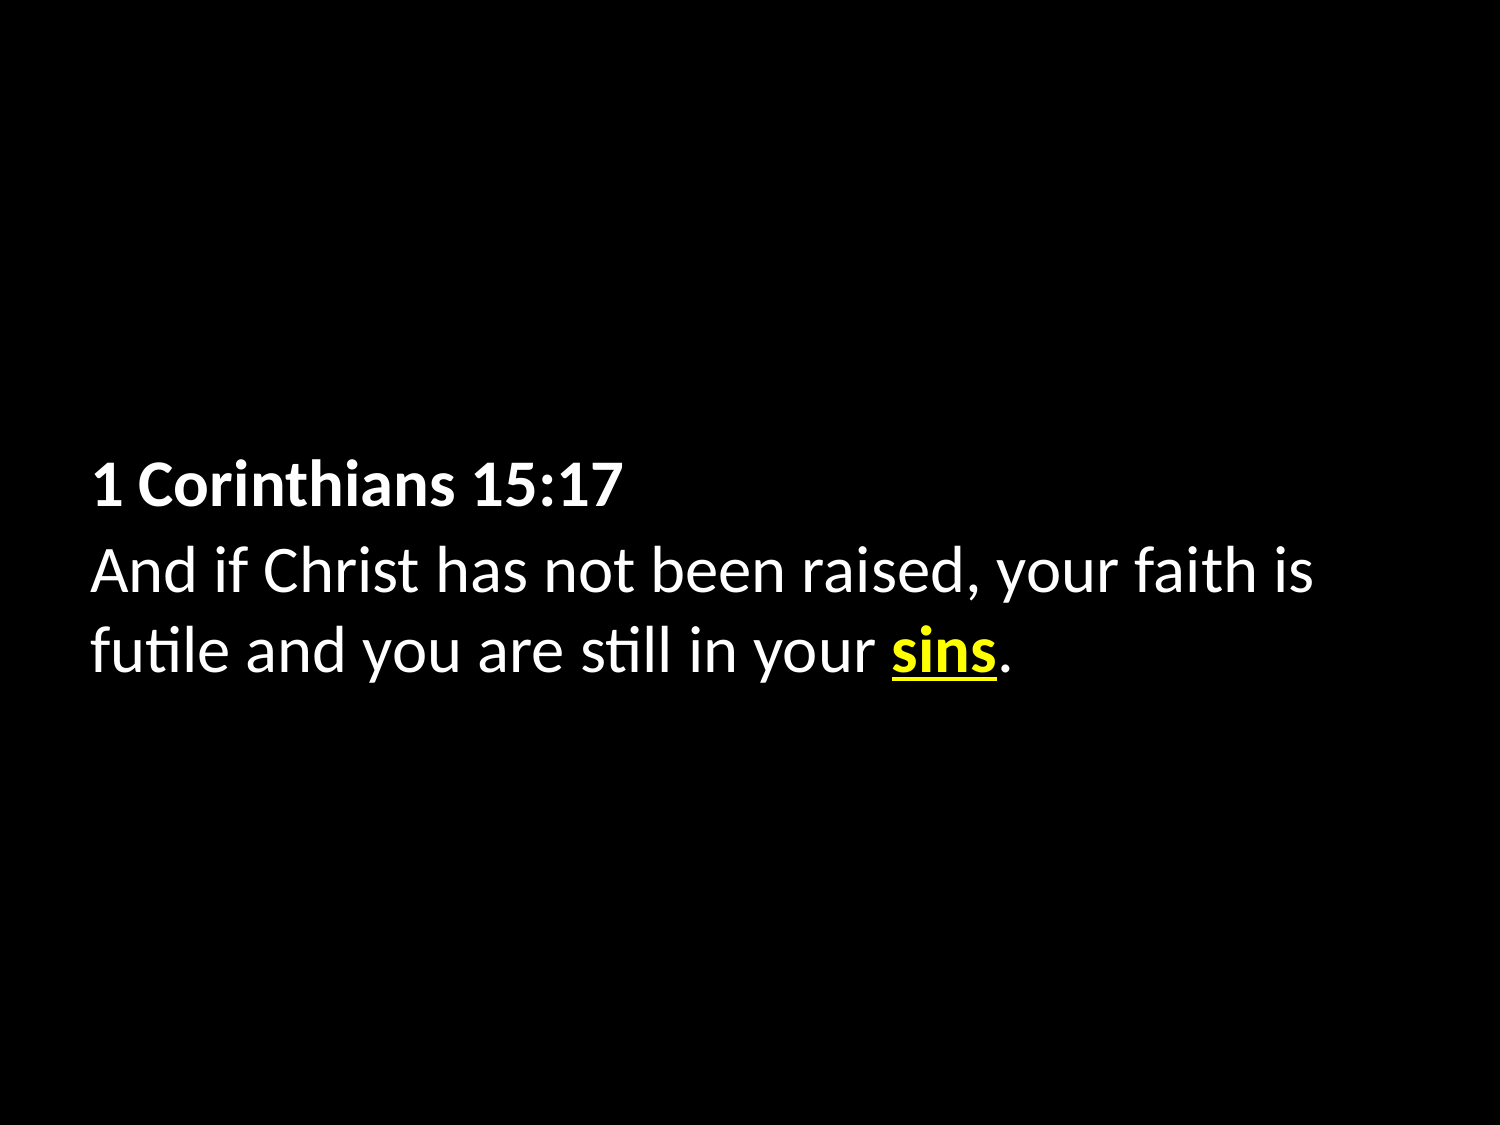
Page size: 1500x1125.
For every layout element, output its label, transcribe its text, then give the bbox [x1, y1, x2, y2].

list 1 Corinthians 15:17 And if Christ has not been raised, your faith is futile and you are still in your sins. [75, 0, 1425, 1125]
